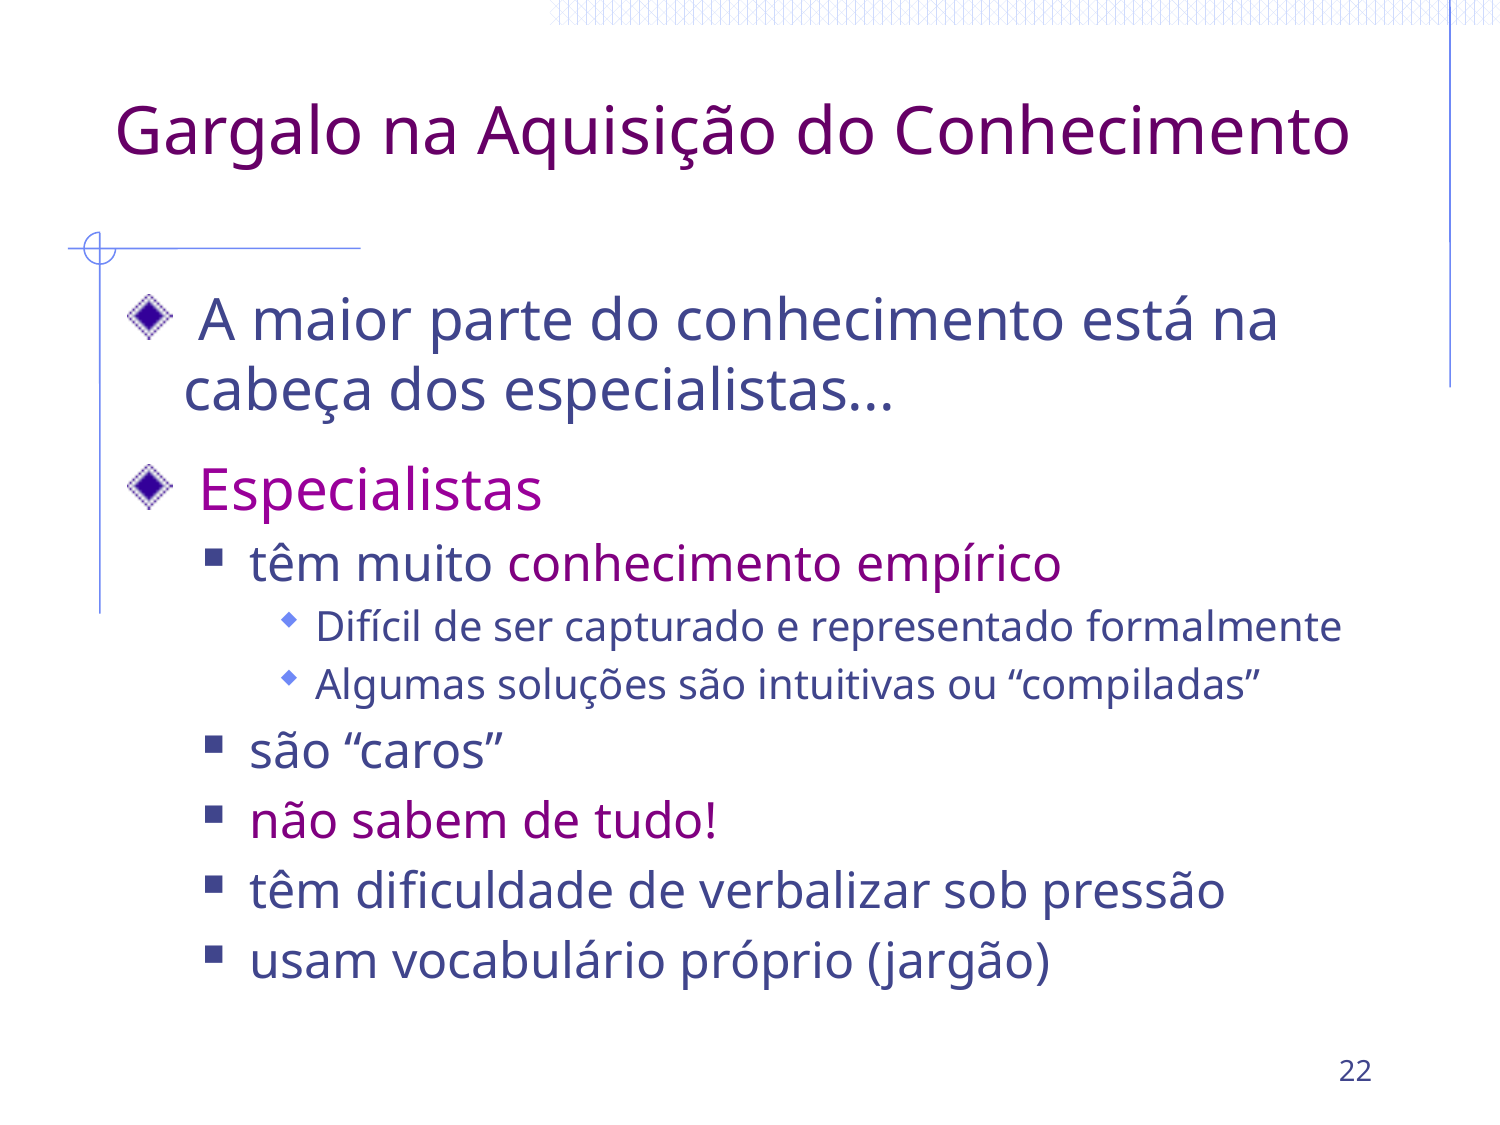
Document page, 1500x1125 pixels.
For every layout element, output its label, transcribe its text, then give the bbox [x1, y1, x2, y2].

title Gargalo na Aquisição do Conhecimento [99, 0, 1438, 176]
picture [127, 464, 173, 510]
slide_number 22 [1074, 1024, 1388, 1101]
list A maior parte do conhecimento está na cabeça dos especialistas... Especialistas têm muito conhecimento empírico Difícil de ser capturado e representado formalmente Algumas soluções são intuitivas ou “compiladas” são “caros” não sabem de tudo! têm dificuldade de verbalizar sob pressão usam vocabulário próprio (jargão) [112, 274, 1413, 976]
picture [127, 294, 173, 340]
